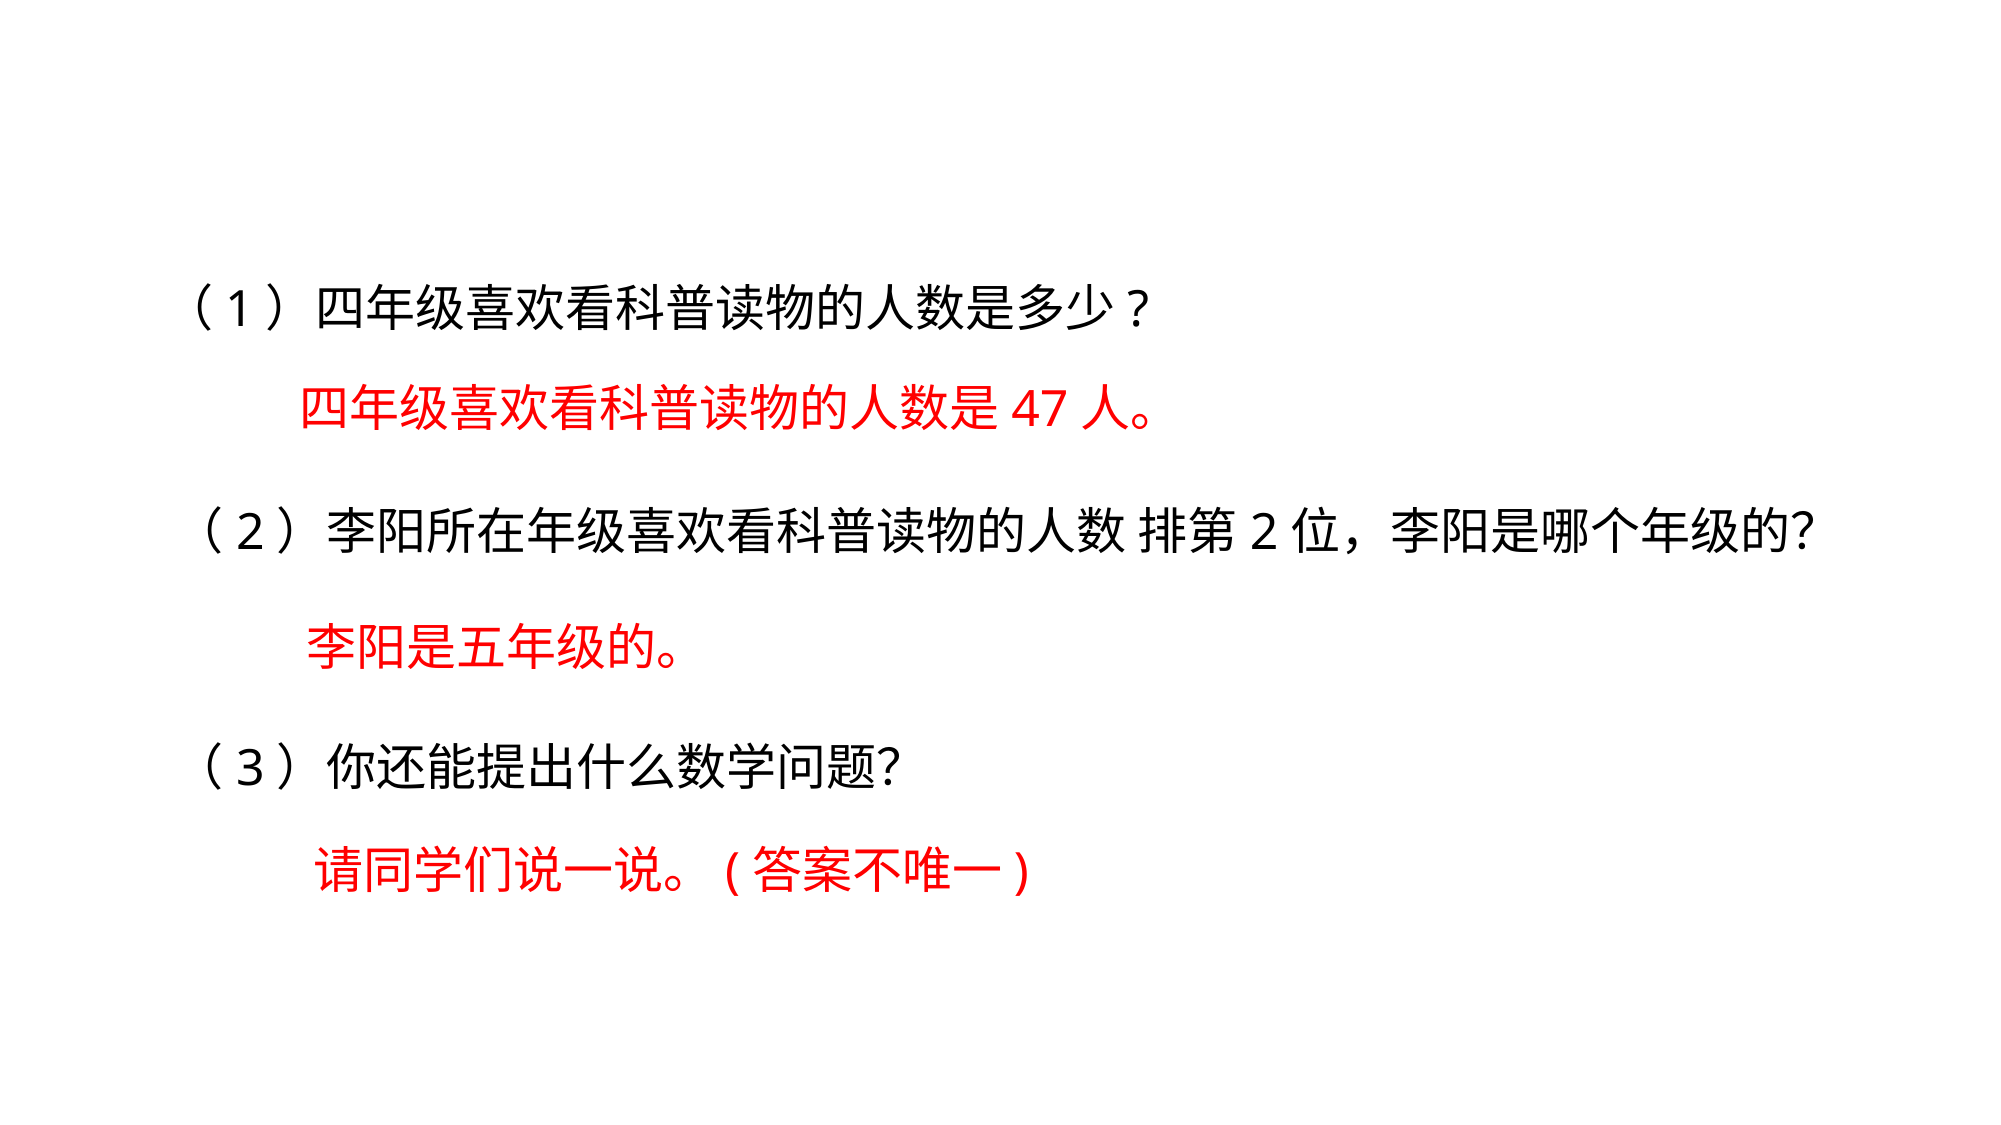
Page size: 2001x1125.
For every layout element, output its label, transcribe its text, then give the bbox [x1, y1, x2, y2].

text_box （2）李阳所在年级喜欢看科普读物的人数 排第2位，李阳是哪个年级的？ [144, 473, 1890, 567]
text_box （1）四年级喜欢看科普读物的人数是多少? [148, 251, 1709, 344]
text_box 李阳是五年级的。 [292, 607, 722, 683]
text_box （3）你还能提出什么数学问题？ [144, 710, 1577, 803]
text_box 请同学们说一说。(答案不唯一) [298, 830, 1044, 906]
text_box 四年级喜欢看科普读物的人数是47人。 [284, 368, 1196, 444]
